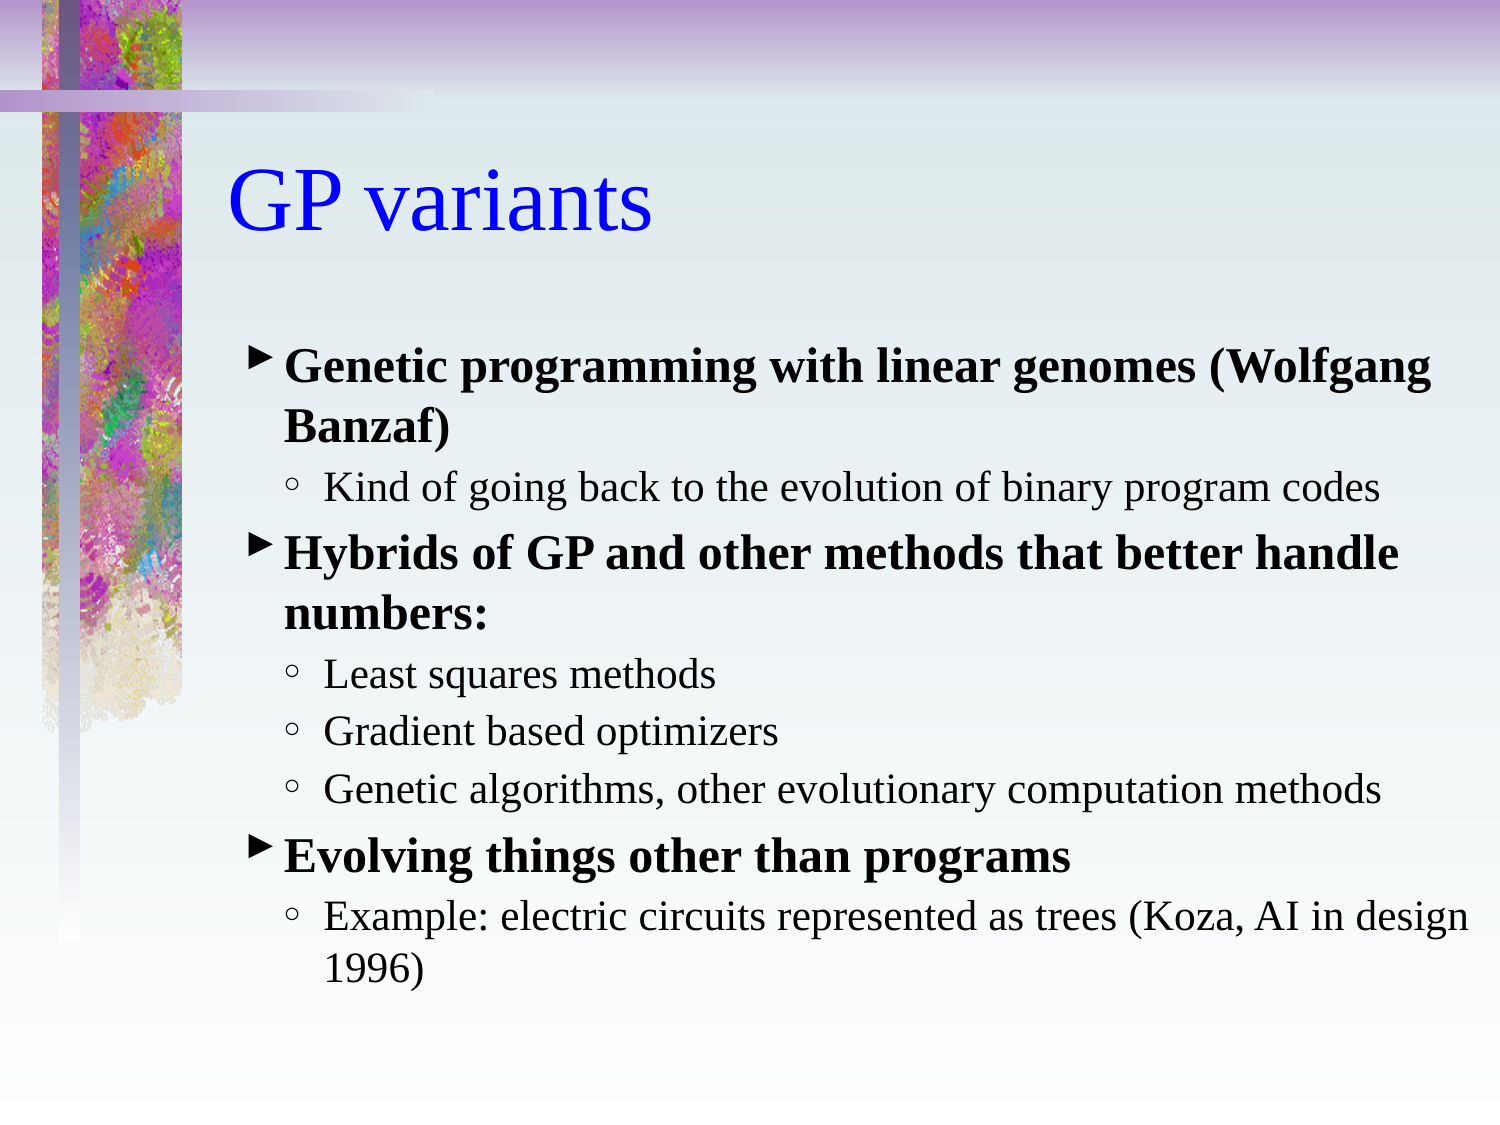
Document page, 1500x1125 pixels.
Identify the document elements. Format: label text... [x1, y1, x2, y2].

title GP variants [212, 99, 1488, 288]
picture [42, 111, 59, 821]
picture [80, 0, 182, 90]
picture [80, 111, 182, 821]
list Genetic programming with linear genomes (Wolfgang Banzaf) Kind of going back to the evolution of binary program codes Hybrids of GP and other methods that better handle numbers: Least squares methods Gradient based optimizers Genetic algorithms, other evolutionary computation methods Evolving things other than programs Example: electric circuits represented as trees (Koza, AI in design 1996) [212, 324, 1488, 1001]
picture [42, 0, 59, 90]
